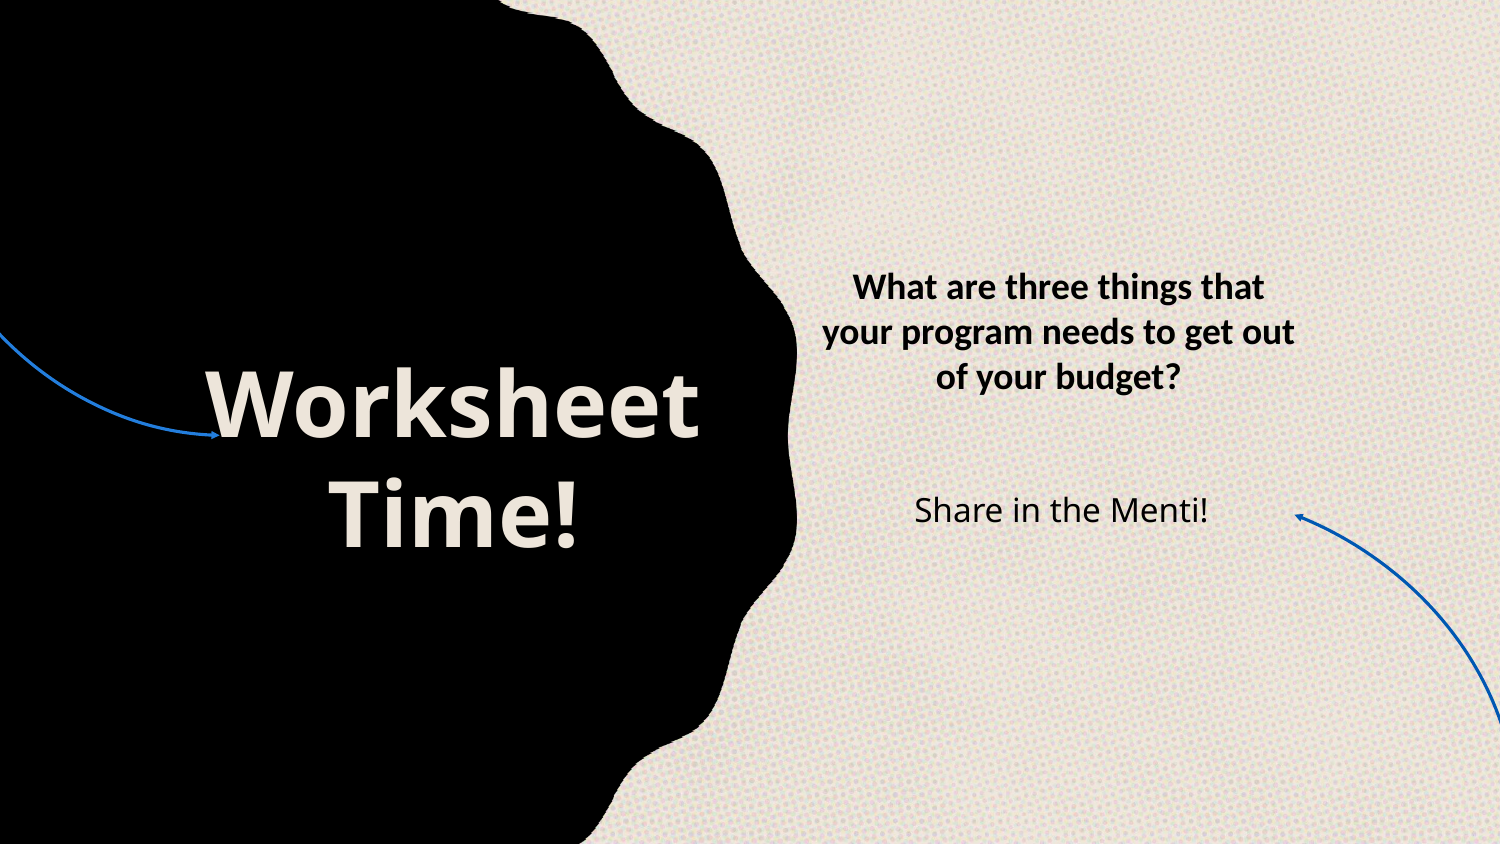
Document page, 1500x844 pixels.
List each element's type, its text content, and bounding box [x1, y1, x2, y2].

title Worksheet Time! [199, 277, 708, 567]
title What are three things that your program needs to get out of your budget? [817, 283, 1301, 422]
picture [0, 0, 1500, 844]
subtitle Share in the Menti! [862, 458, 1240, 561]
